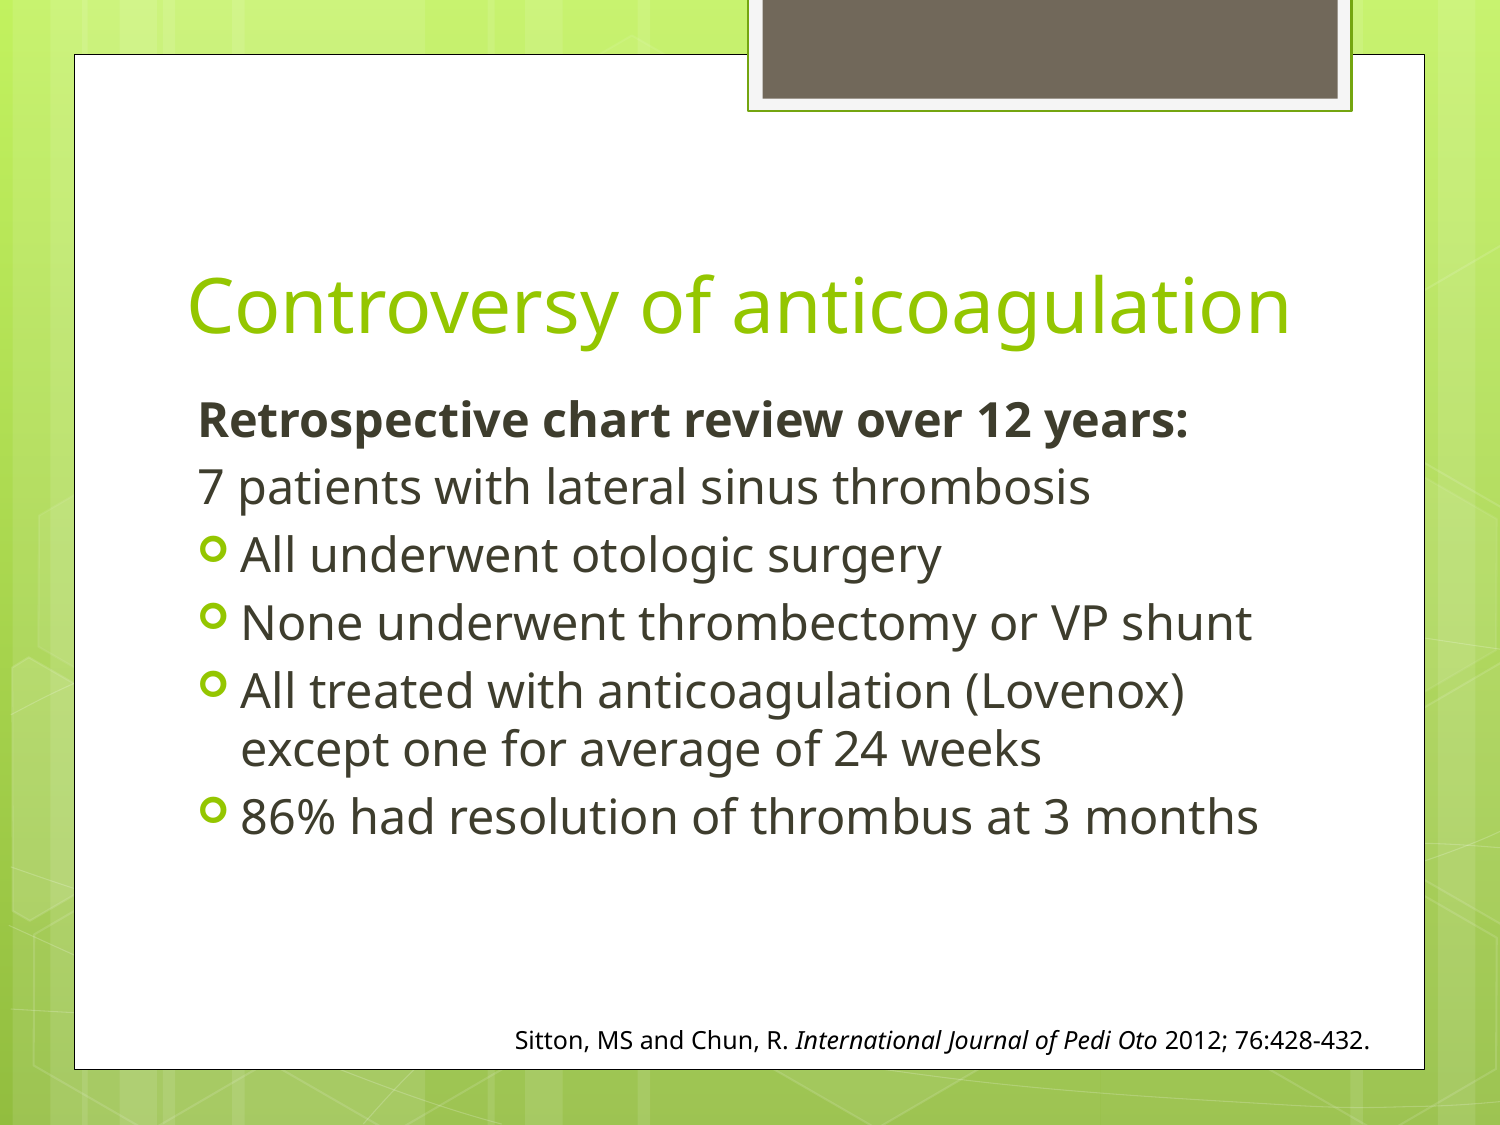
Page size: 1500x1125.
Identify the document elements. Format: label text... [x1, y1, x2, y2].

title Controversy of anticoagulation [171, 168, 1324, 357]
text_box Sitton, MS and Chun, R. International Journal of Pedi Oto 2012; 76:428-432. [500, 1017, 1425, 1062]
list Retrospective chart review over 12 years: 7 patients with lateral sinus thrombosis All underwent otologic surgery None underwent thrombectomy or VP shunt All treated with anticoagulation (Lovenox) except one for average of 24 weeks 86% had resolution of thrombus at 3 months [171, 381, 1283, 957]
